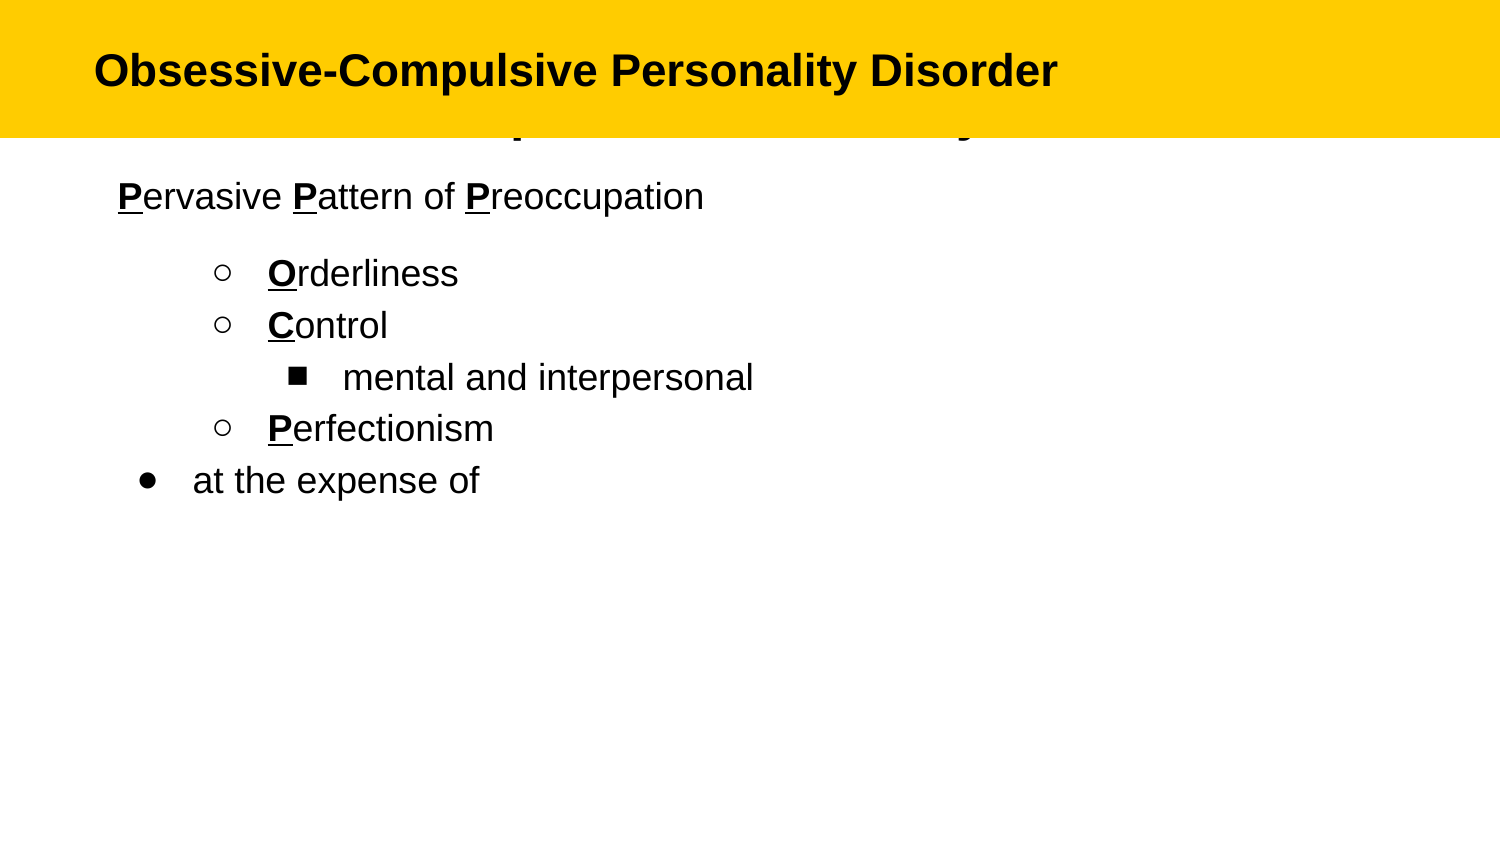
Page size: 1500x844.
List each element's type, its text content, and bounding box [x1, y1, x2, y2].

text_box Obsessive-Compulsive Personality Disorder Pervasive Pattern of Preoccupation Orderliness Control mental and interpersonal Perfectionism at the expense of [102, 147, 1371, 593]
picture [0, 0, 1500, 138]
